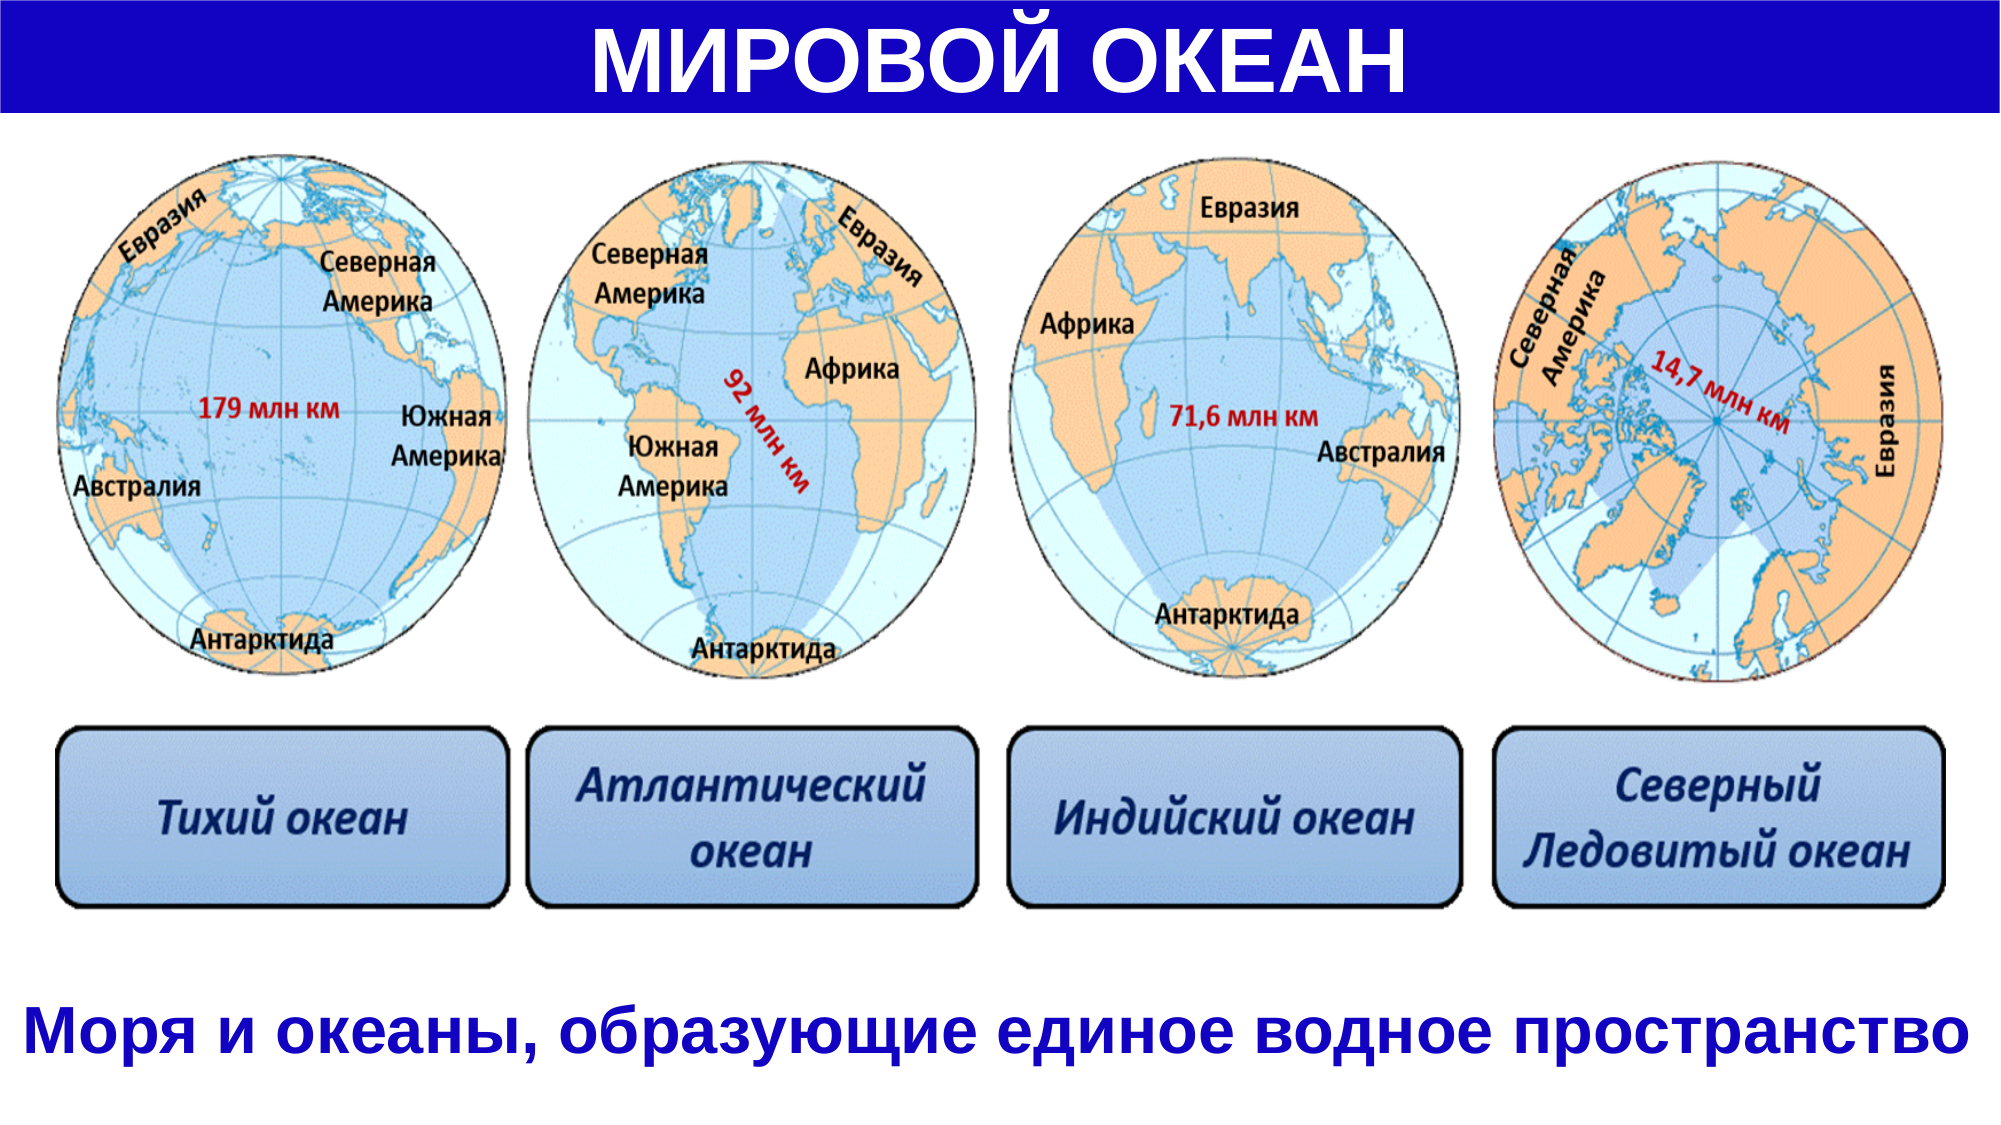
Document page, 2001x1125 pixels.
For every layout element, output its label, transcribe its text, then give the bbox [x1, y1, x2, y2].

text_box МИРОВОЙ ОКЕАН [0, 0, 2000, 113]
picture [55, 153, 1947, 916]
text_box Моря и океаны, образующие единое водное пространство [8, 979, 1988, 1075]
